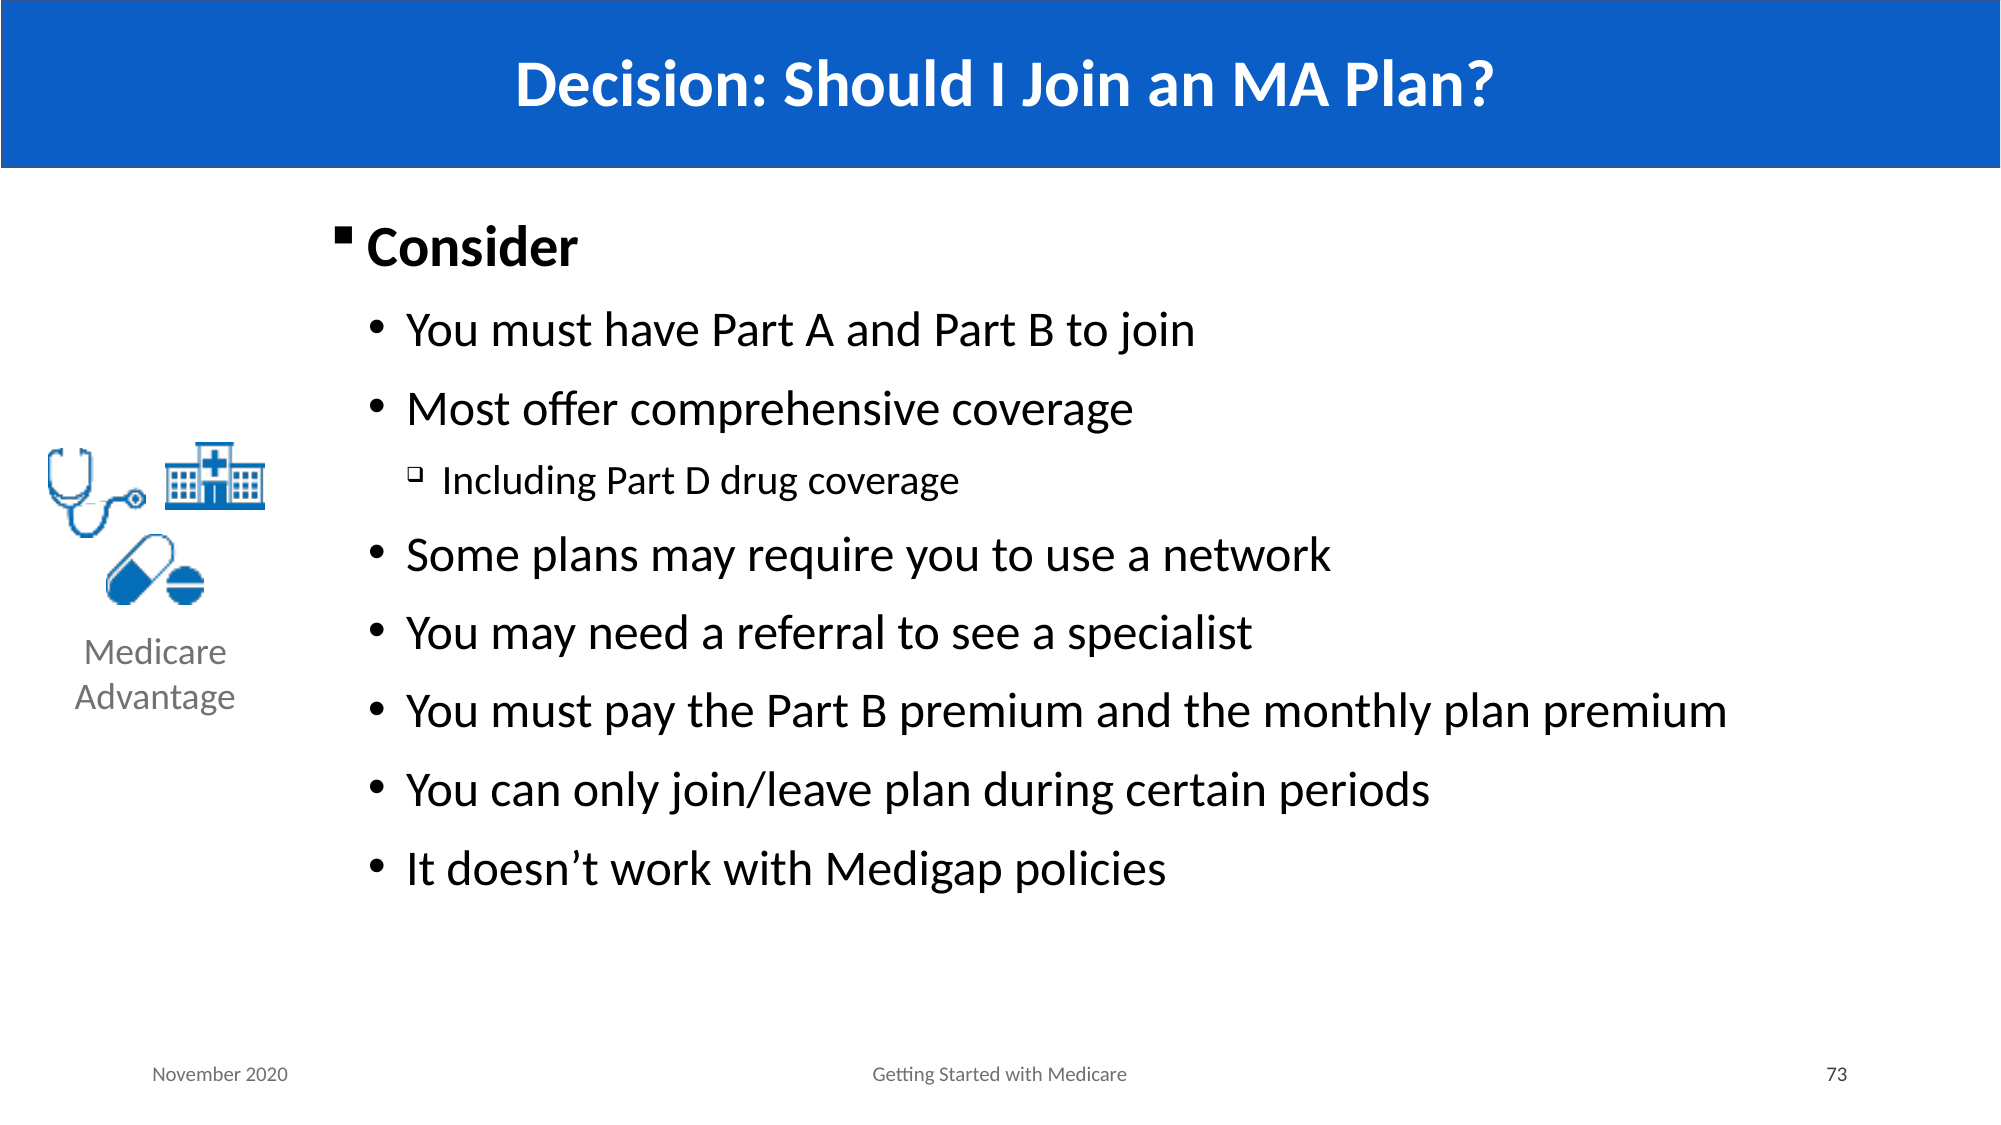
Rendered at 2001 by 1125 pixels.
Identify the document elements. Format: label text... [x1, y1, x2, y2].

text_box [48, 442, 265, 726]
title Decision: Should I Join an MA Plan? [56, 1, 1957, 169]
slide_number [137, 1042, 588, 1103]
footer Getting Started with Medicare [662, 1042, 1338, 1103]
text_box Consider You must have Part A and Part B to join Most offer comprehensive coverage Including Part D drug coverage Some plans may require you to use a network You may need a referral to see a specialist You must pay the Part B premium and the monthly plan premium You can only join/leave plan during certain periods It doesn’t work with Medigap policies [315, 193, 1908, 1043]
